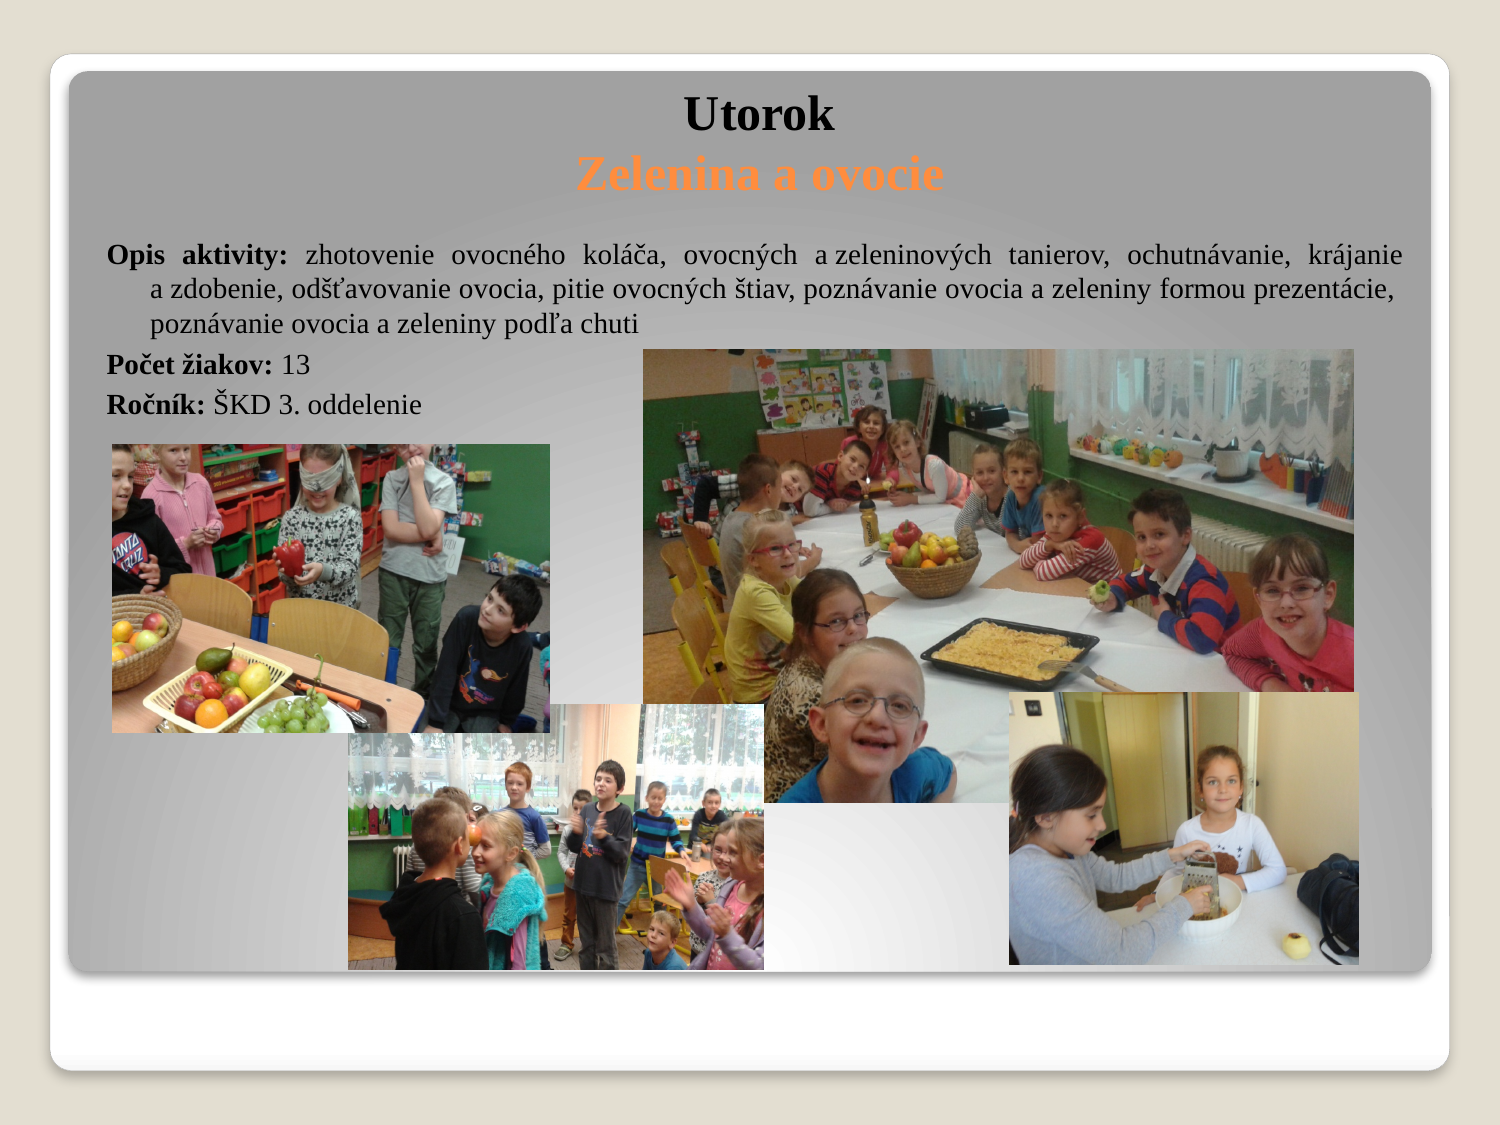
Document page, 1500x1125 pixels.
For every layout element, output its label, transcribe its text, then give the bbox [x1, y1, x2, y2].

list Opis aktivity: zhotovenie ovocného koláča, ovocných a zeleninových tanierov, ochutnávanie, krájanie a zdobenie, odšťavovanie ovocia, pitie ovocných štiav, poznávanie ovocia a zeleniny formou prezentácie, poznávanie ovocia a zeleniny podľa chuti Počet žiakov: 13 Ročník: ŠKD 3. oddelenie [76, 219, 1420, 398]
picture [111, 349, 1359, 971]
title Utorok Zelenina a ovocie [88, 125, 1431, 209]
